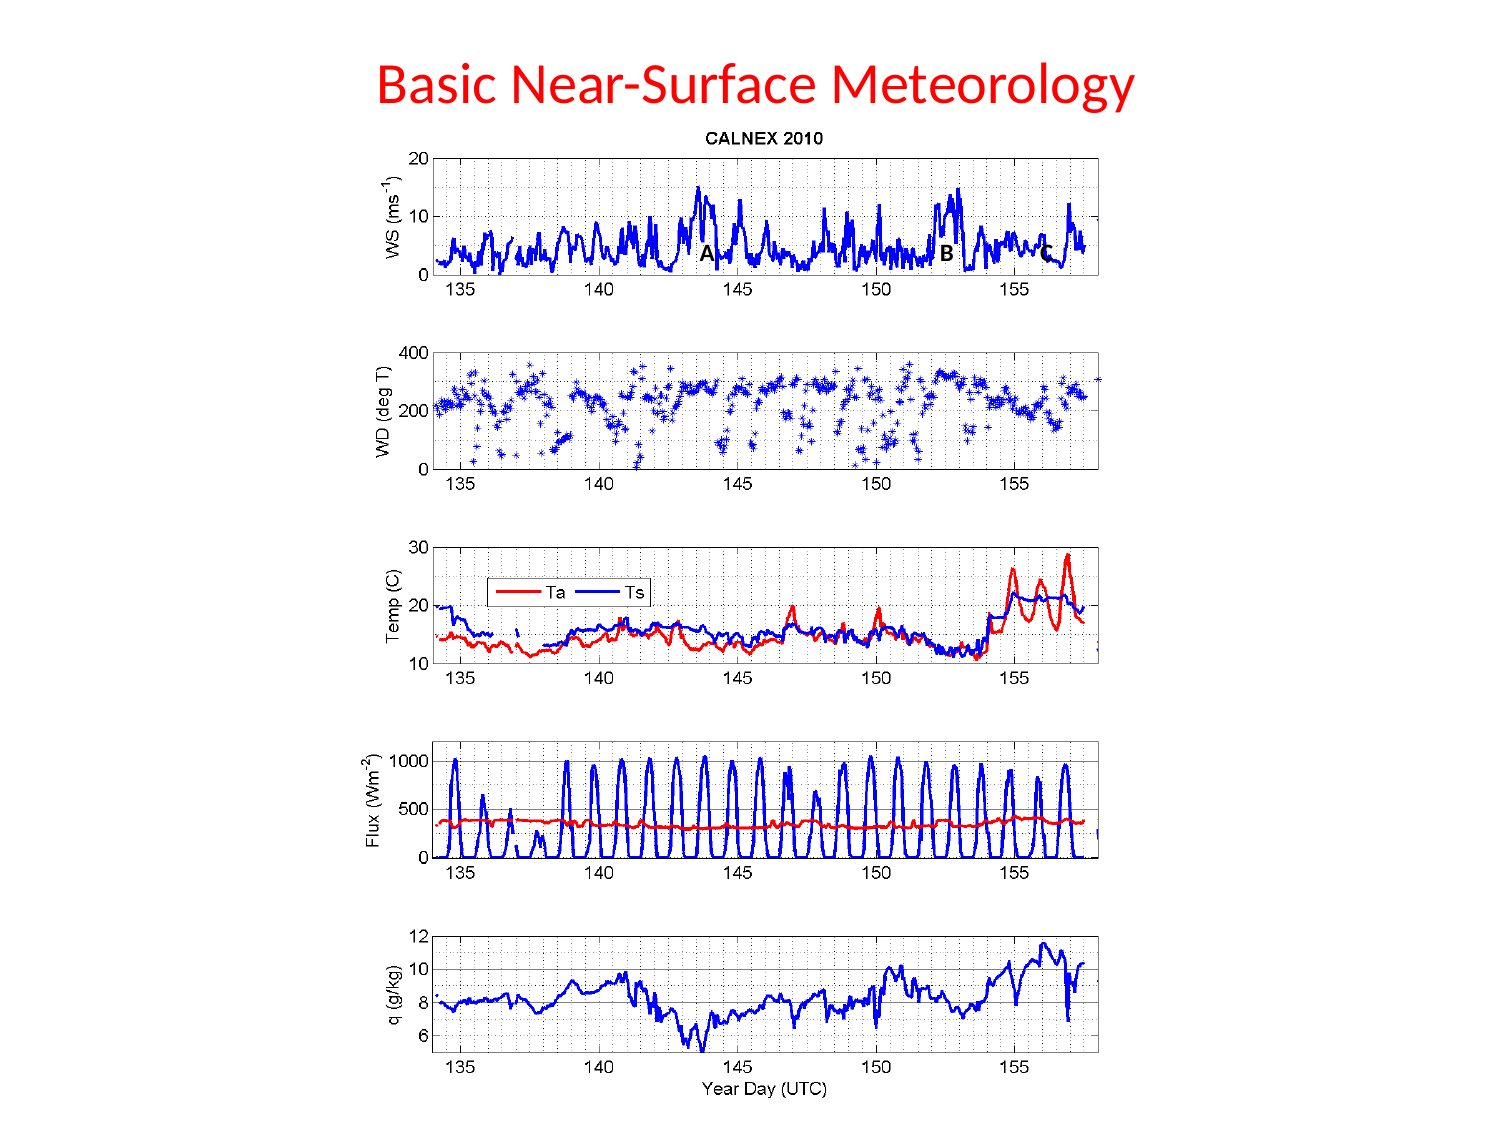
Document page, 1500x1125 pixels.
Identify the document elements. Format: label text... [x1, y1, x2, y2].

picture [321, 112, 1179, 1125]
text_box Basic Near-Surface Meteorology [162, 37, 1350, 123]
